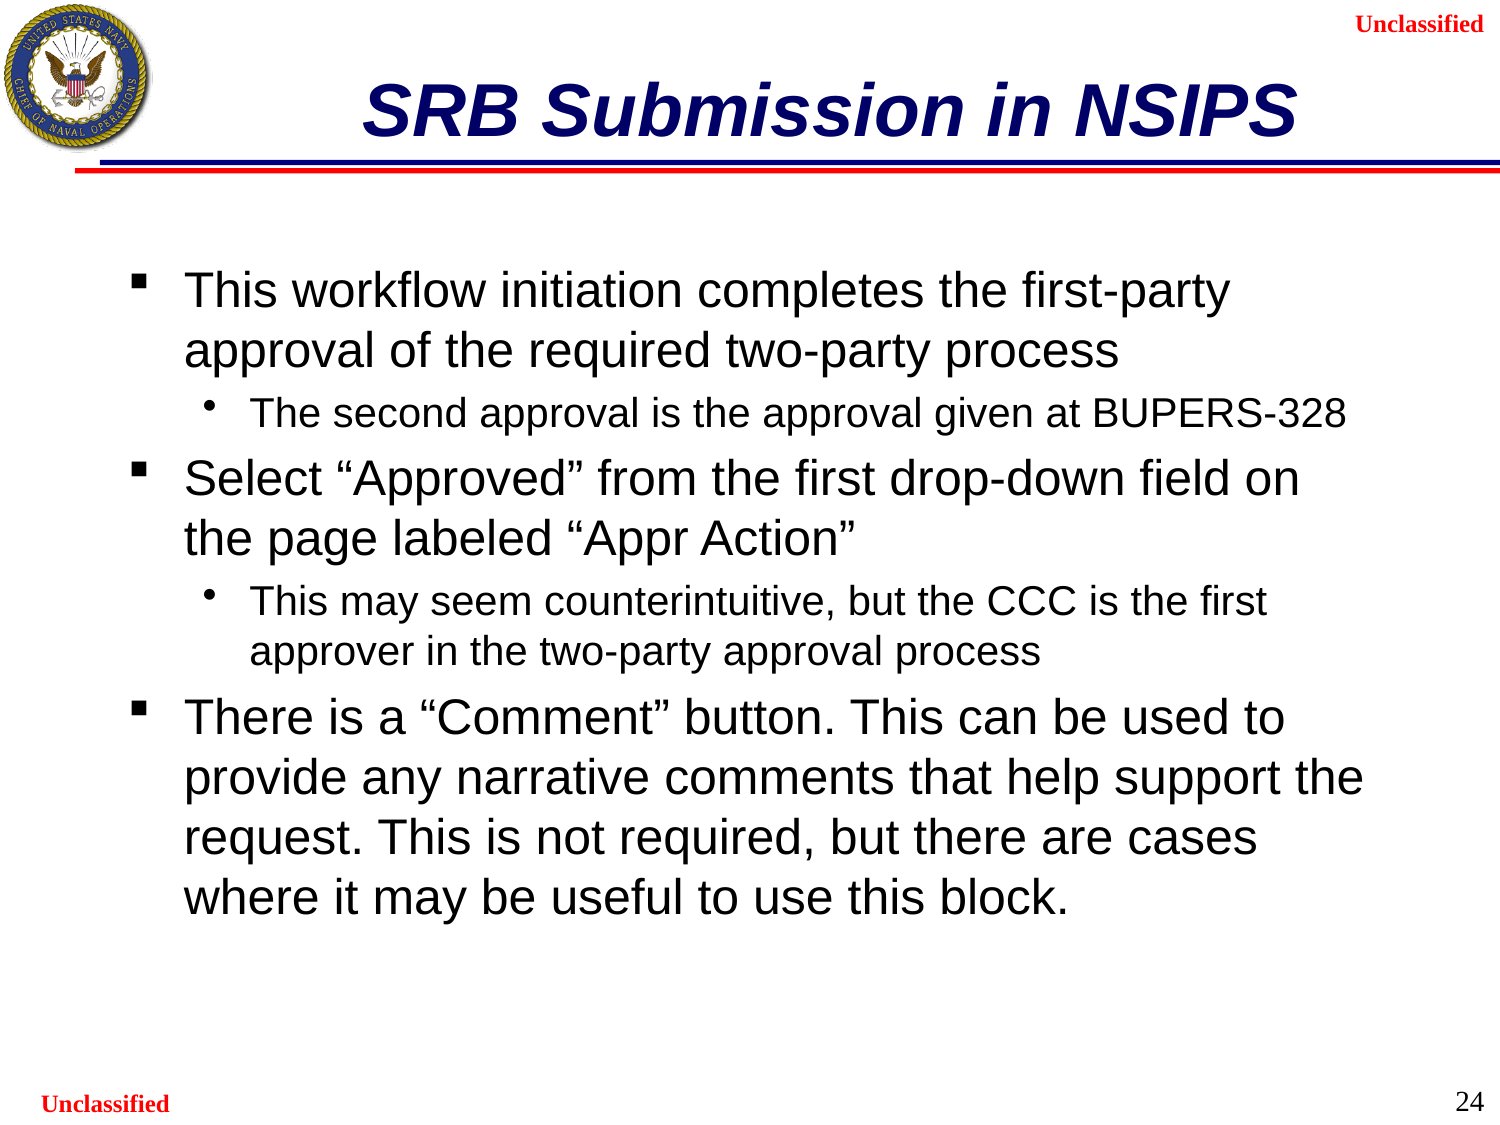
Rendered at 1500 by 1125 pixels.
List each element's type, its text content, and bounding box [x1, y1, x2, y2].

picture [4, 4, 153, 153]
title SRB Submission in NSIPS [162, 12, 1500, 201]
list This workflow initiation completes the first-party approval of the required two-party process The second approval is the approval given at BUPERS-328 Select “Approved” from the first drop-down field on the page labeled “Appr Action” This may seem counterintuitive, but the CCC is the first approver in the two-party approval process There is a “Comment” button. This can be used to provide any narrative comments that help support the request. This is not required, but there are cases where it may be useful to use this block. [112, 249, 1388, 926]
slide_number 24 [1187, 1074, 1500, 1125]
